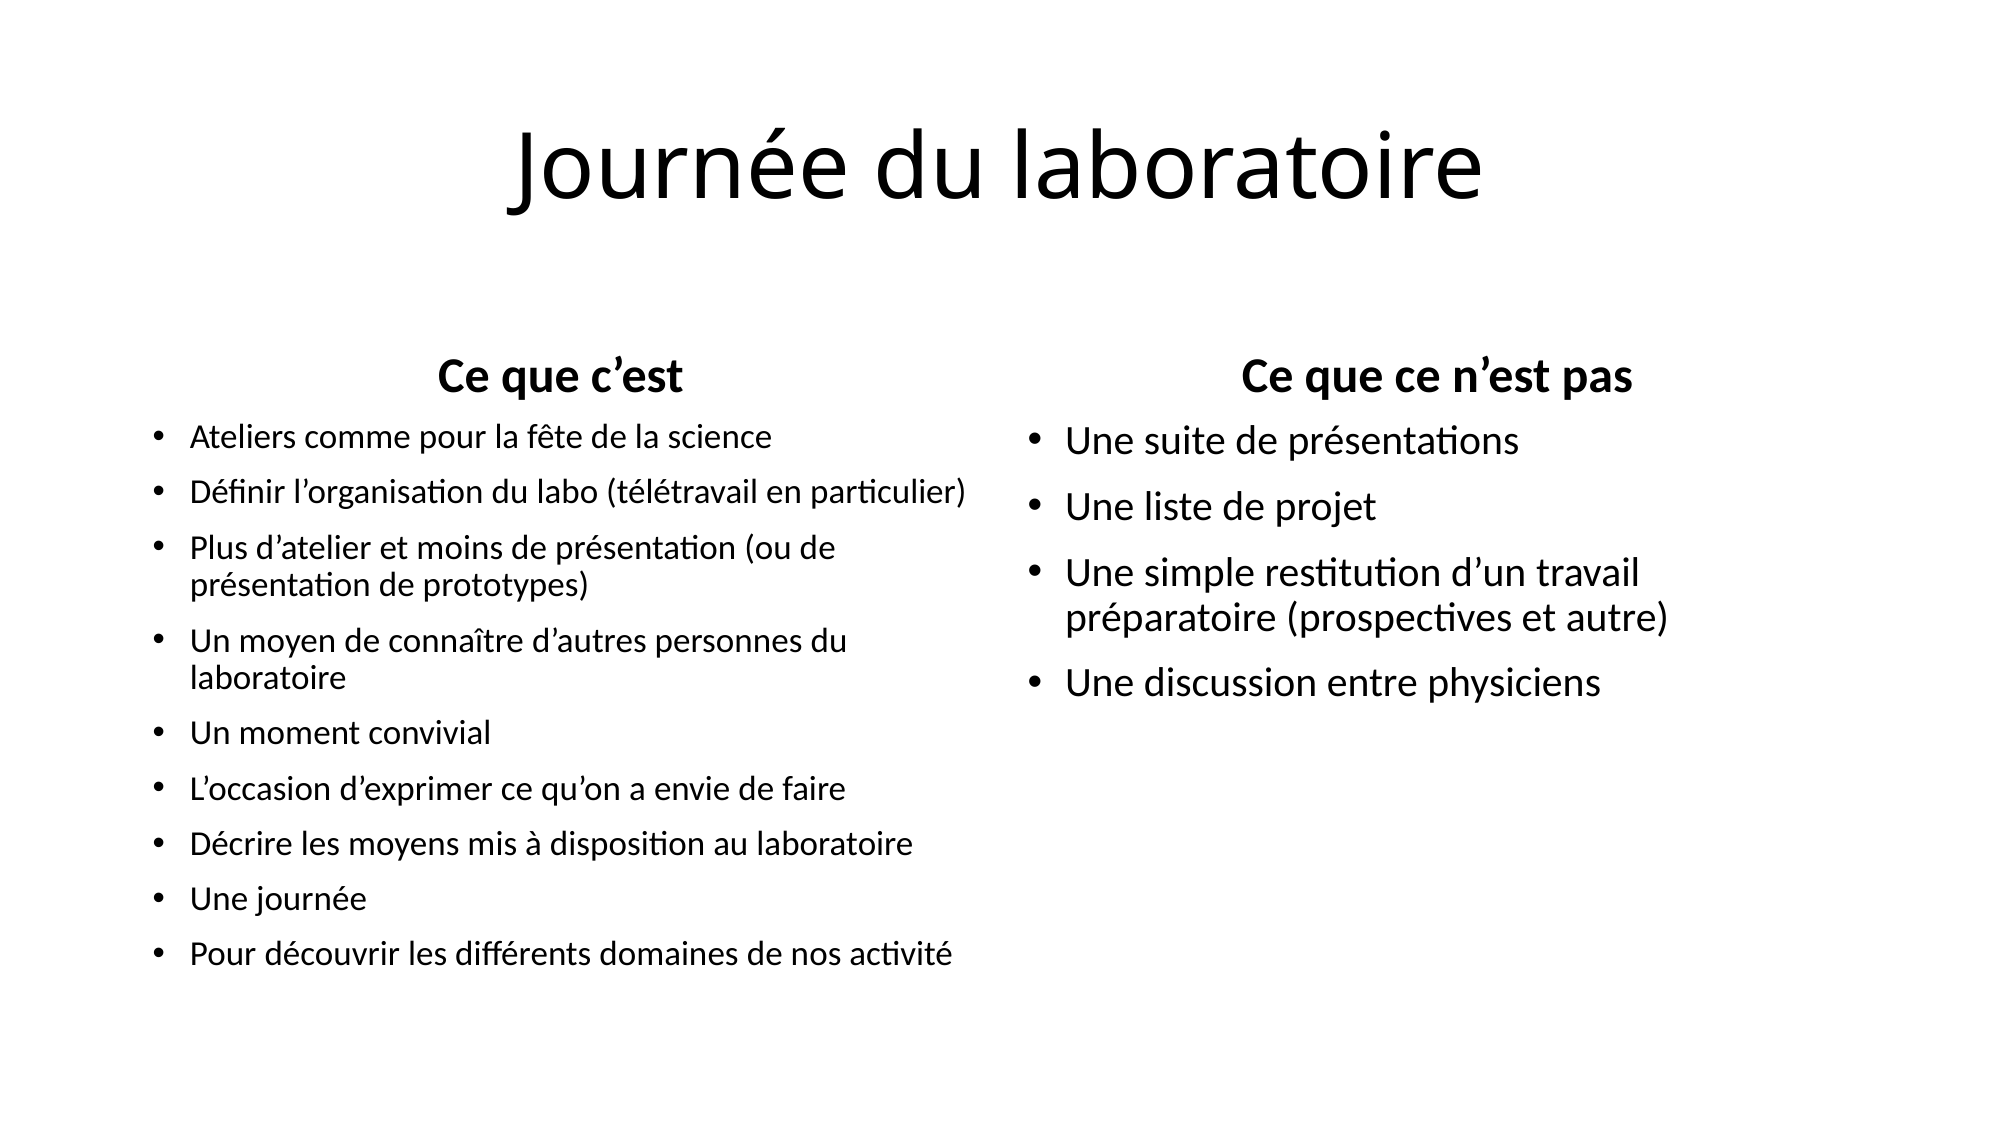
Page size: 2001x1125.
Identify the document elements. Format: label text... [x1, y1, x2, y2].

list Ce que c’est [137, 275, 984, 410]
list Ce que ce n’est pas [1012, 275, 1863, 410]
list Une suite de présentations Une liste de projet Une simple restitution d’un travail préparatoire (prospectives et autre) Une discussion entre physiciens [1012, 410, 1863, 1016]
title Journée du laboratoire [137, 59, 1863, 278]
list Ateliers comme pour la fête de la science Définir l’organisation du labo (télétravail en particulier) Plus d’atelier et moins de présentation (ou de présentation de prototypes) Un moyen de connaître d’autres personnes du laboratoire Un moment convivial L’occasion d’exprimer ce qu’on a envie de faire Décrire les moyens mis à disposition au laboratoire Une journée Pour découvrir les différents domaines de nos activité [137, 410, 984, 1016]
